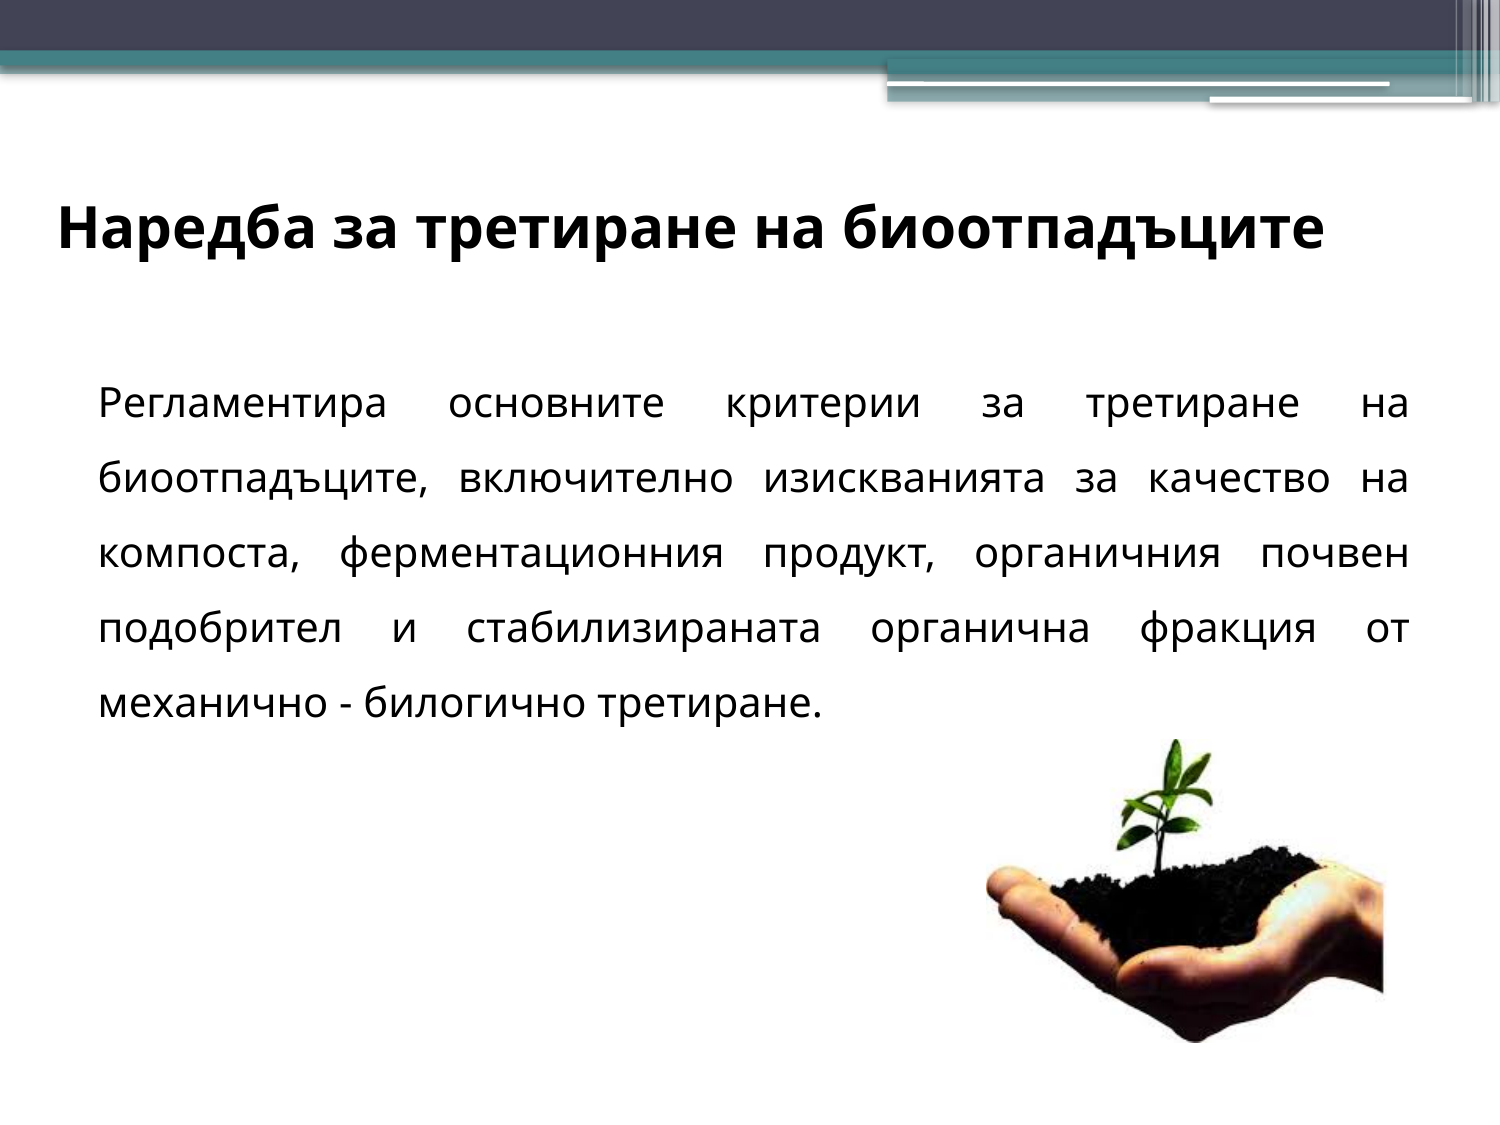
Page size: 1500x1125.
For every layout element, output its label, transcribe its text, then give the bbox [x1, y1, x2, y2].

picture [985, 739, 1393, 1044]
title Наредба за третиране на биоотпадъците [41, 137, 1459, 313]
list Регламентира основните критерии за третиране на биоотпадъците, включително изискванията за качество на компоста, ферментационния продукт, органичния почвен подобрител и стабилизираната органична фракция от механично - билогично третиране. [64, 302, 1425, 1079]
